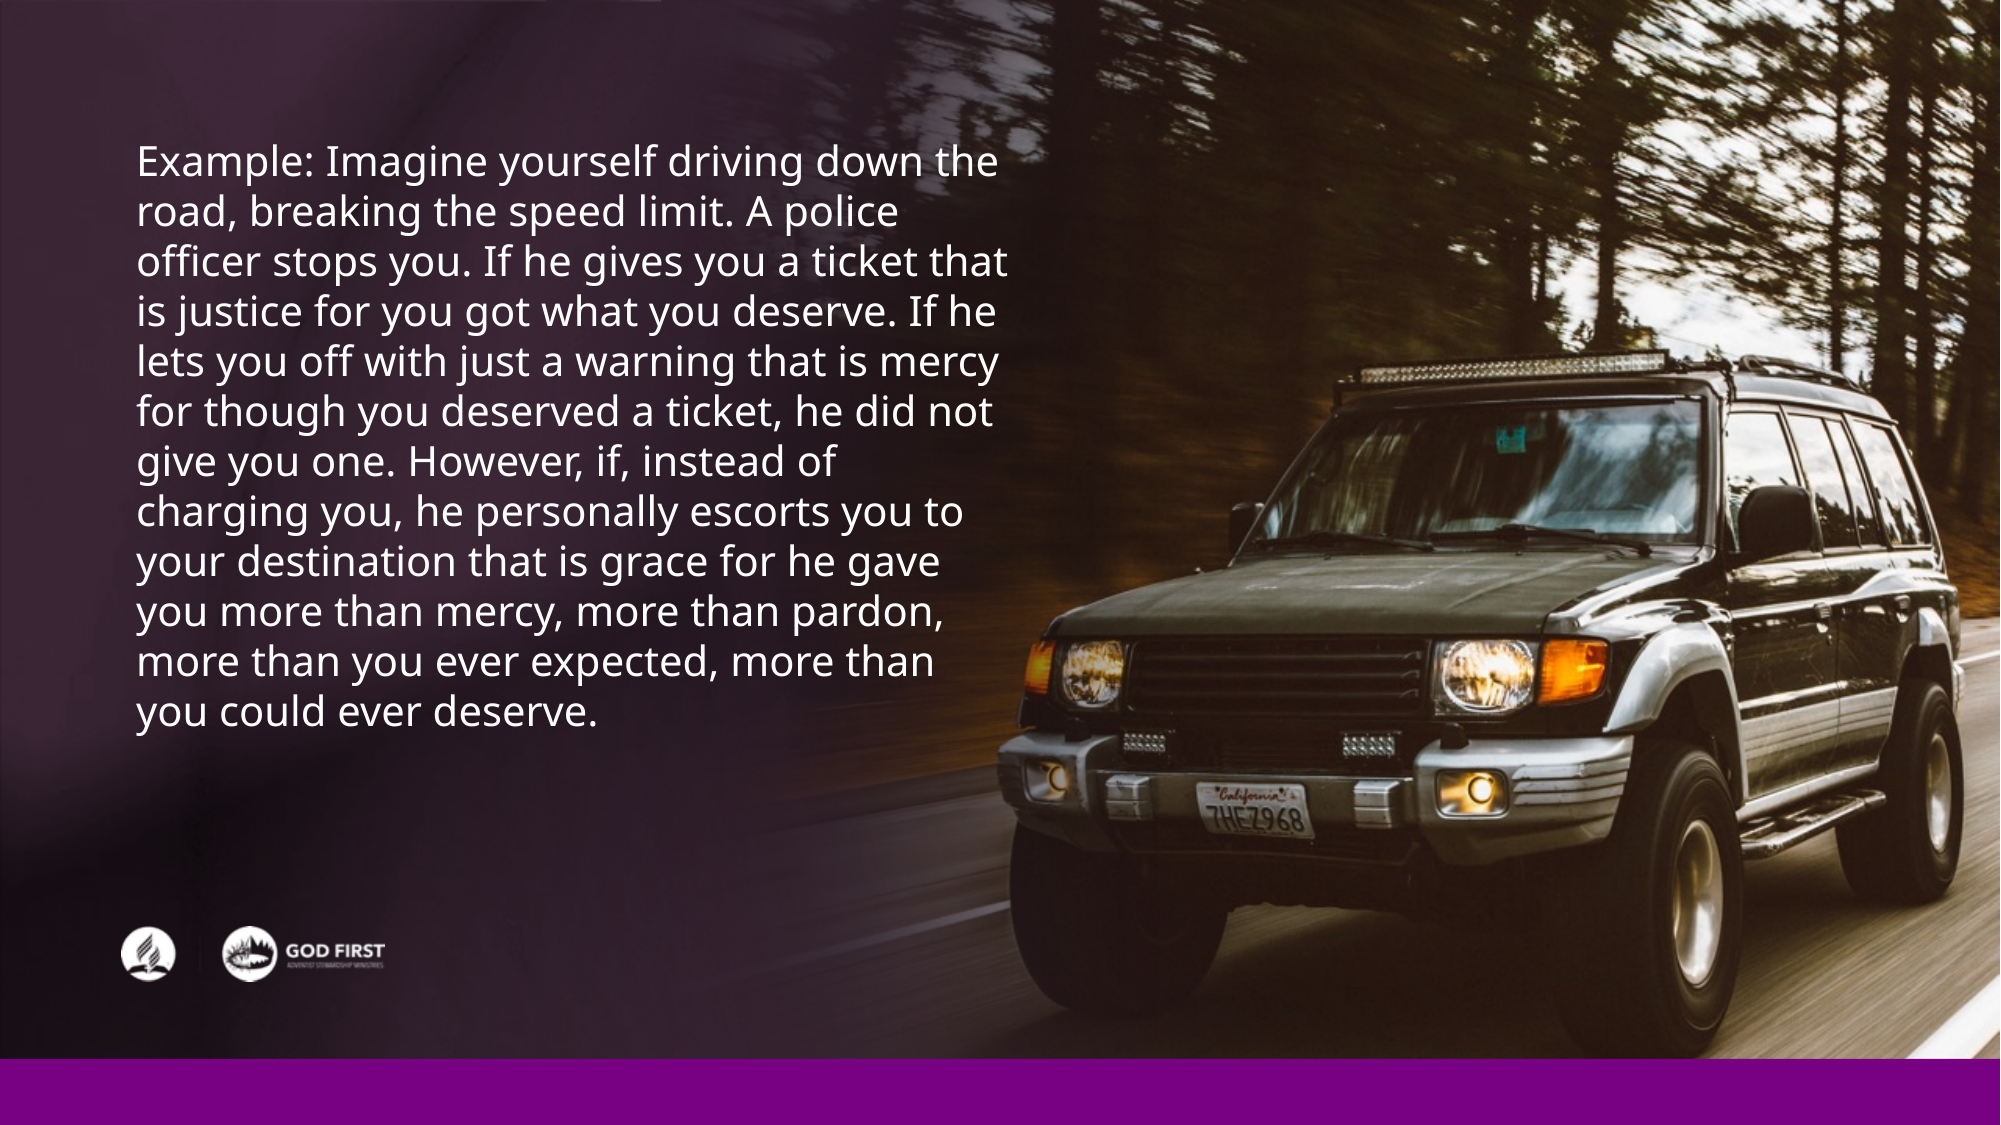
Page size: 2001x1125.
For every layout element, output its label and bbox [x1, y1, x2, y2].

picture [121, 926, 385, 982]
text_box [0, 0, 2000, 1125]
